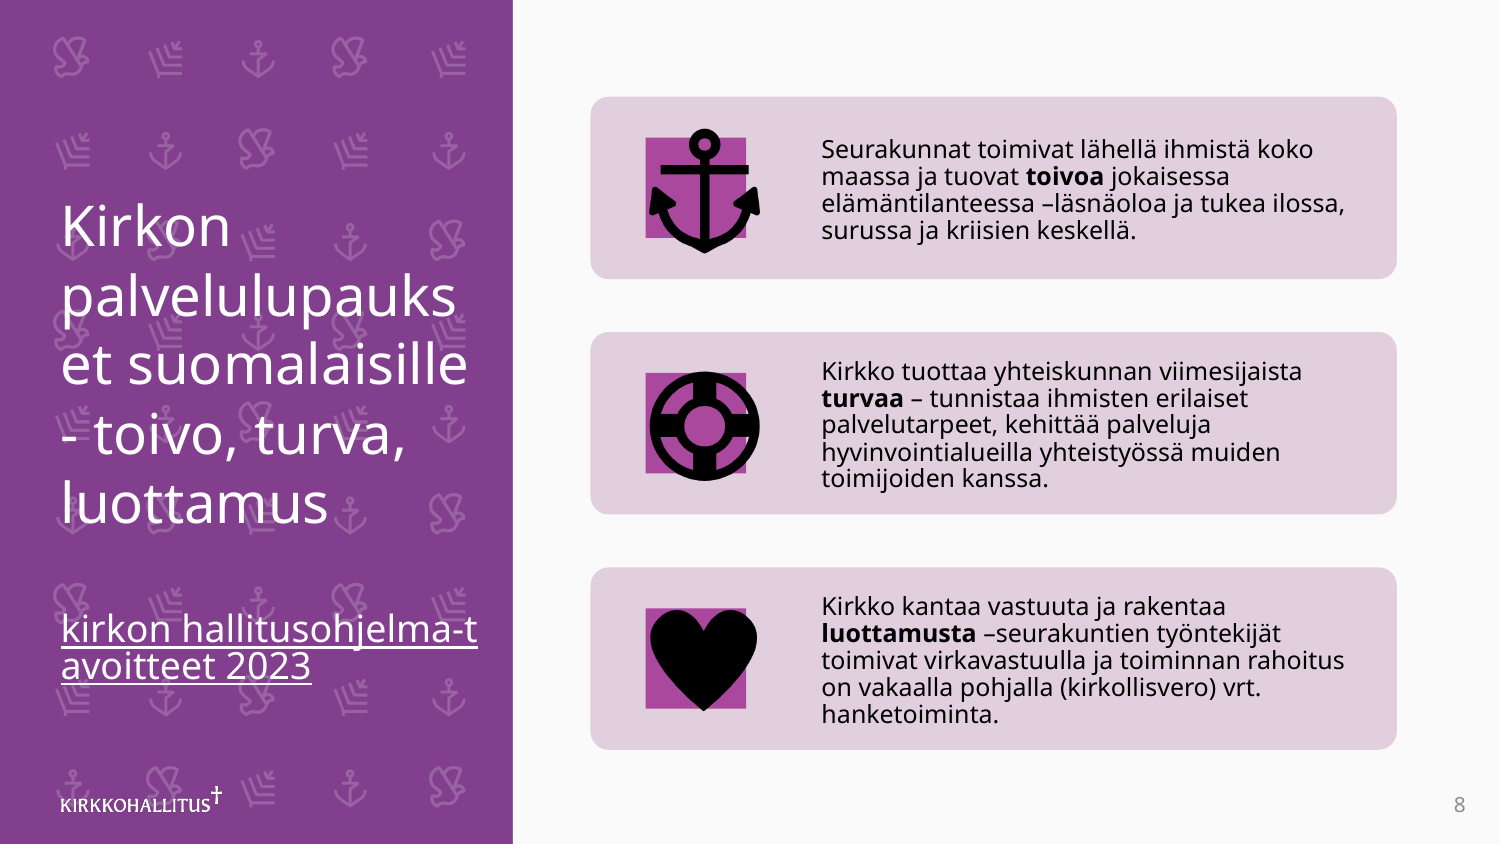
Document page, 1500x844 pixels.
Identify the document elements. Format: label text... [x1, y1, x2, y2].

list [590, 96, 1397, 756]
slide_number 8 [1143, 782, 1481, 828]
picture [628, 585, 779, 736]
title Kirkon palvelulupaukset suomalaisille - toivo, turva, luottamus kirkon hallitusohjelma-tavoitteet 2023 [45, 92, 497, 752]
picture [0, 0, 513, 844]
picture [629, 350, 780, 501]
picture [629, 116, 780, 267]
